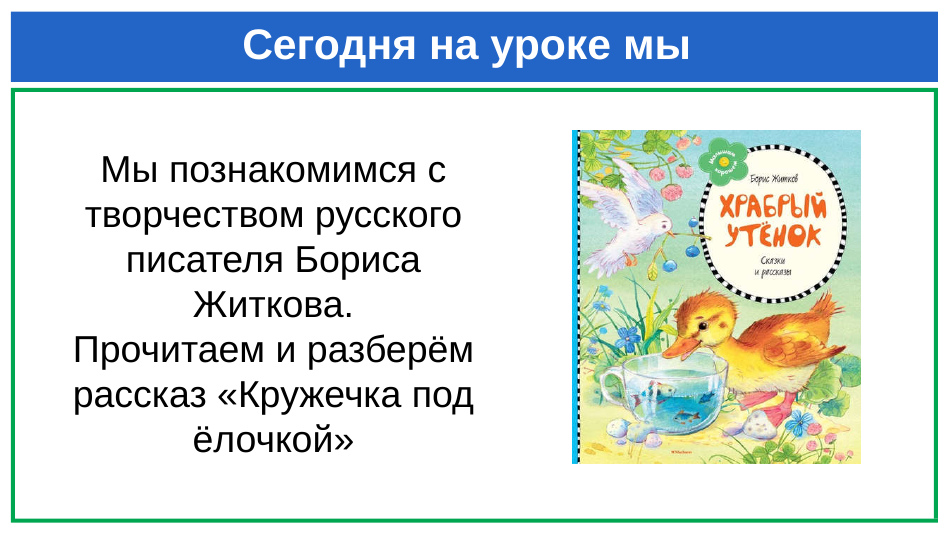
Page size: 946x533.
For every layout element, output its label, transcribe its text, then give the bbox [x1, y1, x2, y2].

list Мы познакомимся с творчеством русского писателя Бориса Житкова. Прочитаем и разберём рассказ «Кружечка под ёлочкой» [49, 145, 498, 464]
picture [577, 130, 861, 464]
title Сегодня на уроке мы [49, 16, 897, 69]
